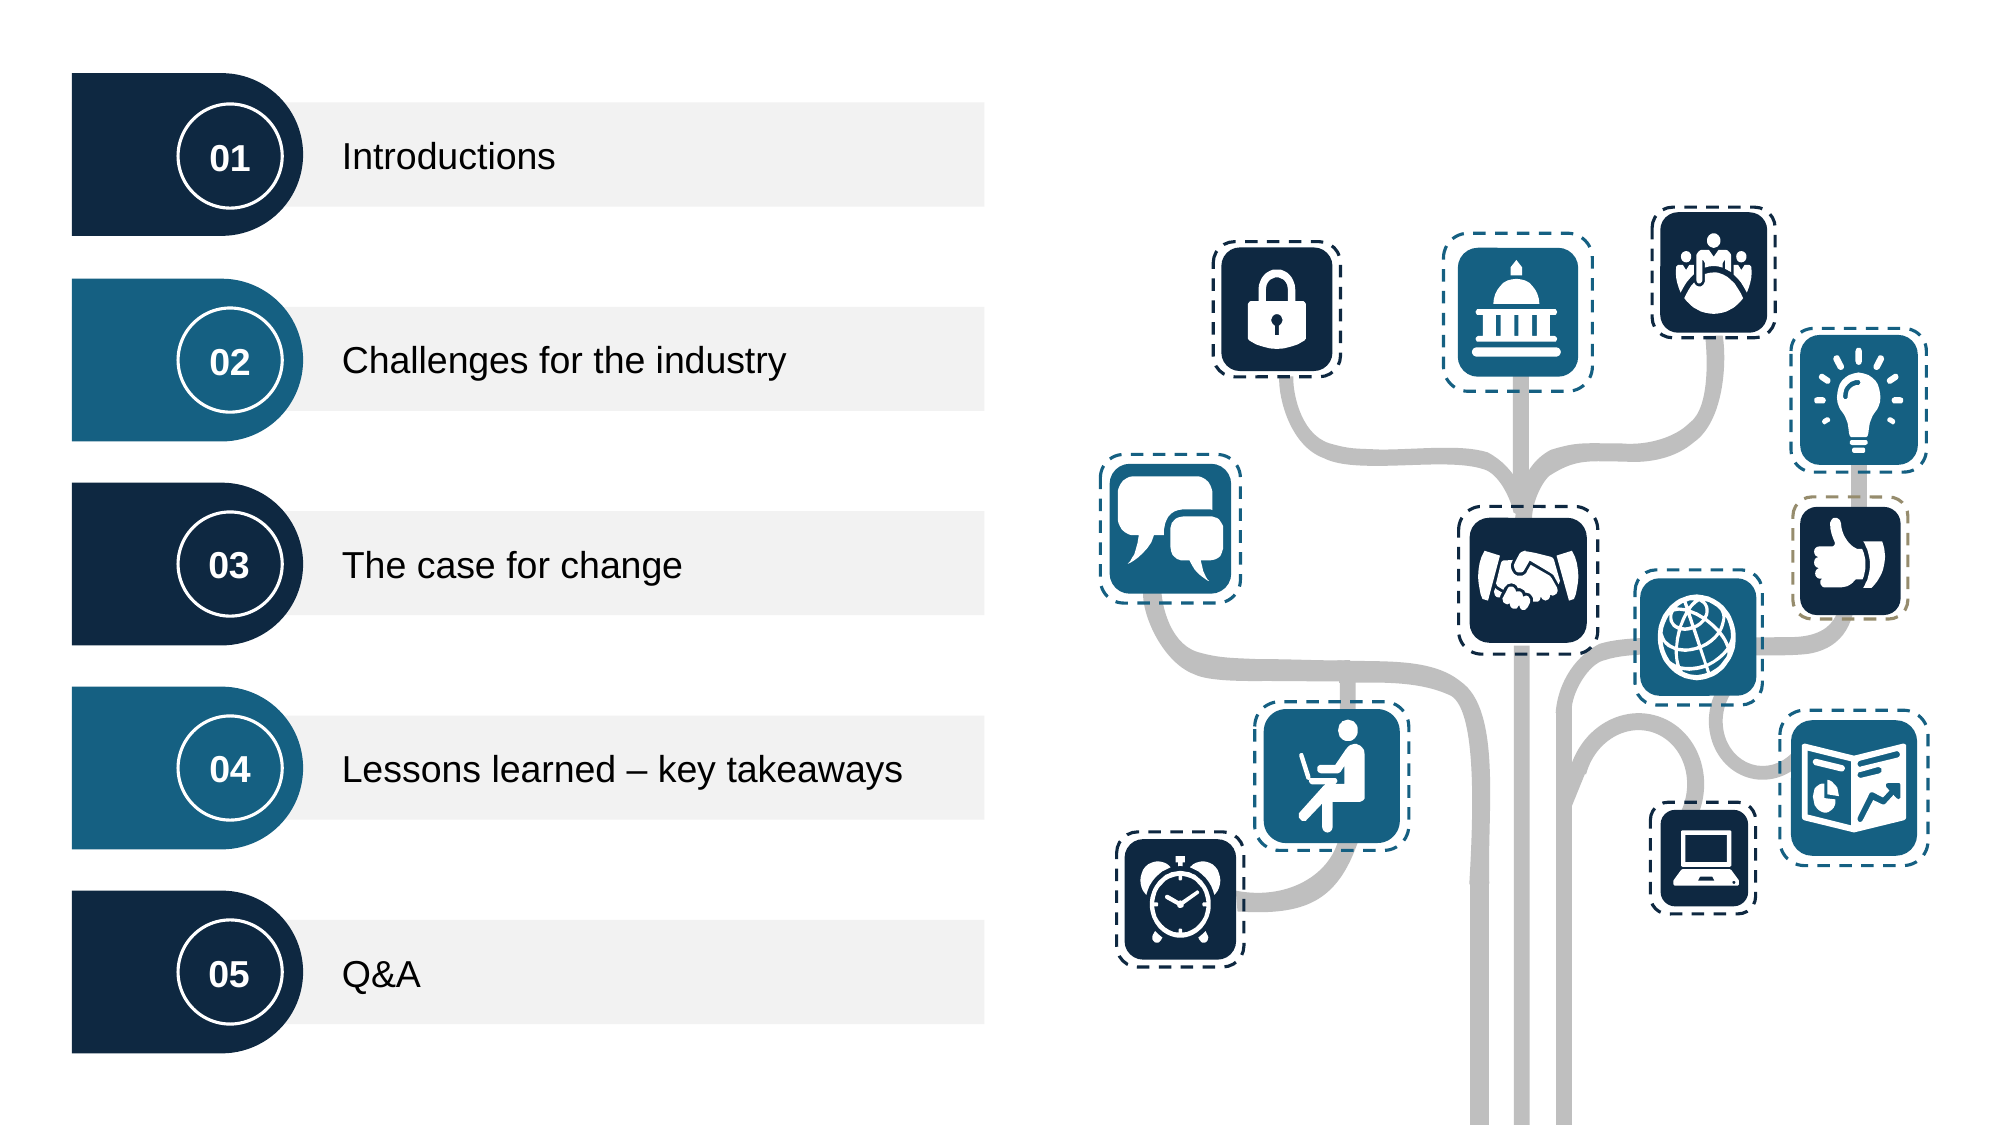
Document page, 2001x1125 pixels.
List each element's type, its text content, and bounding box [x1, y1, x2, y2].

text_box [70, 71, 305, 238]
text_box [70, 685, 305, 851]
text_box [70, 277, 305, 444]
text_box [1099, 206, 1929, 1125]
text_box The case for change [286, 510, 986, 617]
text_box [70, 481, 305, 647]
text_box Lessons learned – key takeaways [286, 714, 986, 821]
text_box 04 [178, 715, 283, 821]
text_box 02 [178, 307, 283, 413]
text_box 05 [178, 919, 283, 1025]
text_box Introductions [286, 101, 986, 208]
text_box 01 [178, 103, 283, 209]
text_box [70, 889, 305, 1055]
text_box Challenges for the industry [285, 305, 986, 412]
text_box Q&A [286, 918, 986, 1026]
text_box 03 [178, 511, 283, 617]
